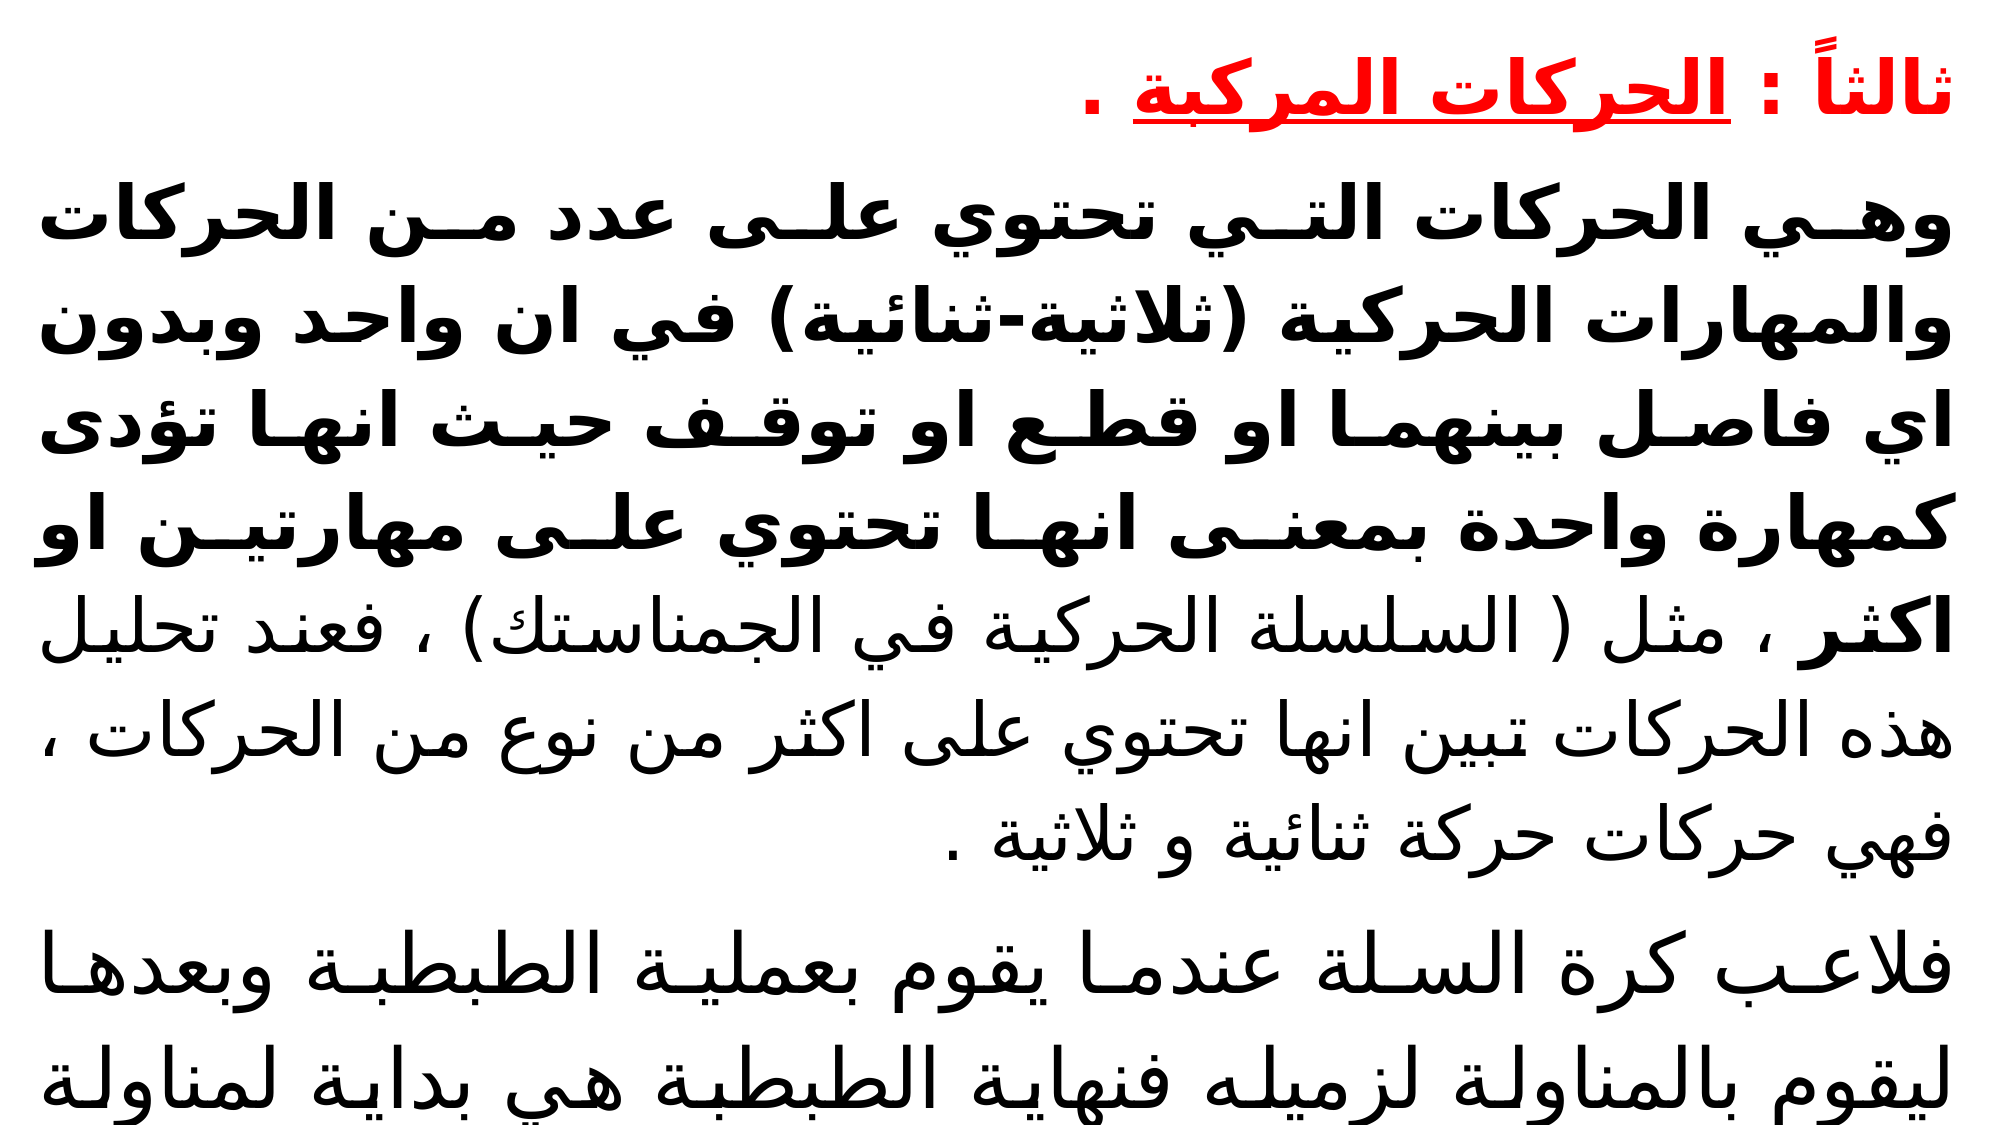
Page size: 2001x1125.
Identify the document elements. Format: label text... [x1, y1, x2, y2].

text_box ثالثاً : الحركات المركبة . وهي الحركات التي تحتوي على عدد من الحركات والمهارات الحركية (ثلاثية-ثنائية) في ان واحد وبدون اي فاصل بينهما او قطع او توقف حيث انها تؤدى كمهارة واحدة بمعنى انها تحتوي على مهارتين او اكثر ، مثل ( السلسلة الحركية في الجمناستك) ، فعند تحليل هذه الحركات تبين انها تحتوي على اكثر من نوع من الحركات ، فهي حركات حركة ثنائية و ثلاثية . فلاعب كرة السلة عندما يقوم بعملية الطبطبة وبعدها ليقوم بالمناولة لزميله فنهاية الطبطبة هي بداية لمناولة الكرة ، فهذ يدل على انها تحتوي على اكثر من مهارة ، وهكذا بالنسبة لبقية الالعاب. [23, 18, 1972, 1125]
